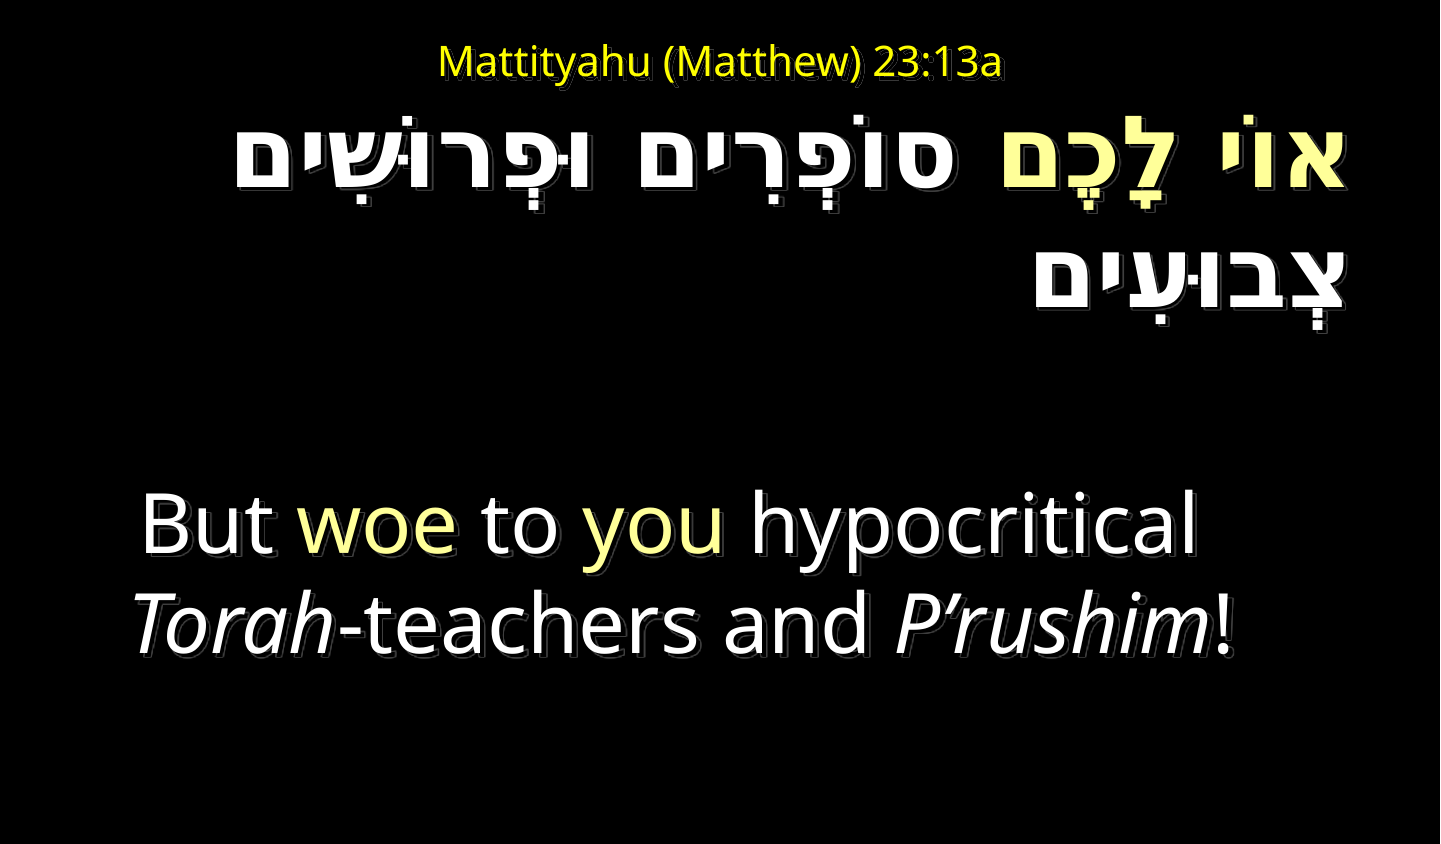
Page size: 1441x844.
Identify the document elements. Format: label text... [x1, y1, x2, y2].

title Mattityahu (Matthew) 23:13a [234, 25, 1207, 93]
list אוֹי לָכֶם סוֹפְרִים וּפְרוּשִׁים צְבוּעִים But woe to you hypocritical Torah-teachers and P’rushim! [71, 79, 1369, 809]
